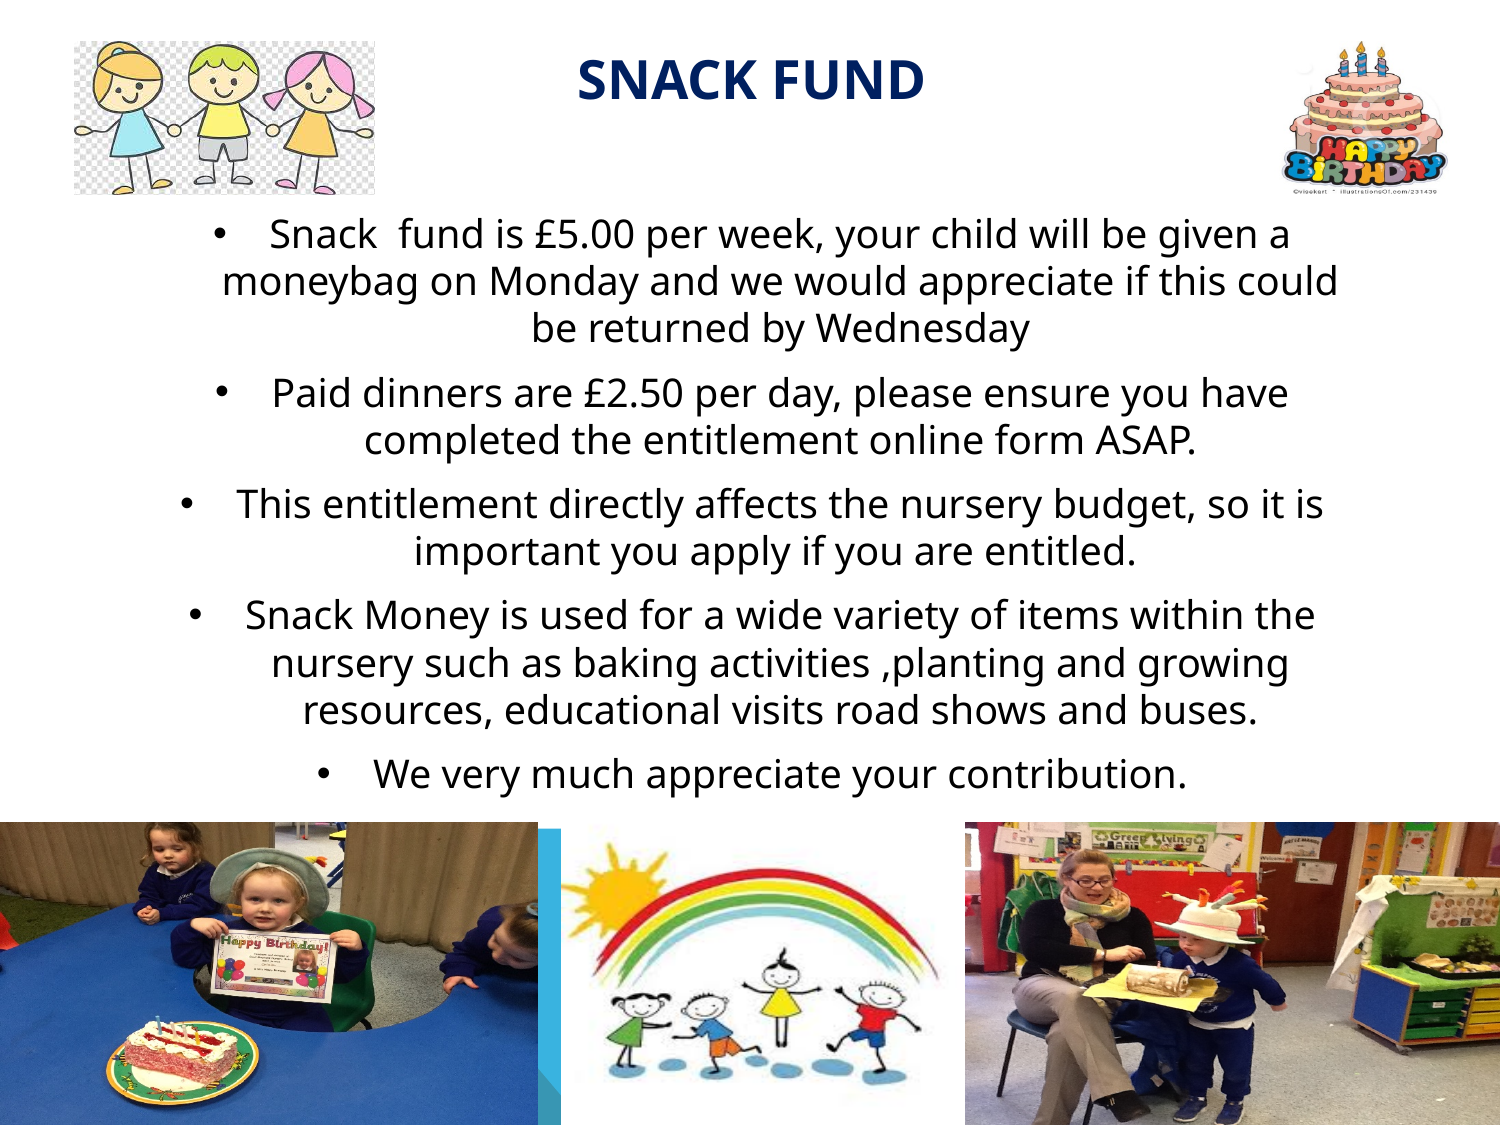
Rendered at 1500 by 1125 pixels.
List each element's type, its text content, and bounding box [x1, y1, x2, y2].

picture [560, 802, 1500, 1125]
picture [0, 822, 538, 1125]
title SNACK FUND [135, 30, 1369, 126]
list Snack fund is £5.00 per week, your child will be given a moneybag on Monday and we would appreciate if this could be returned by Wednesday Paid dinners are £2.50 per day, please ensure you have completed the entitlement online form ASAP. This entitlement directly affects the nursery budget, so it is important you apply if you are entitled. Snack Money is used for a wide variety of items within the nursery such as baking activities ,planting and growing resources, educational visits road shows and buses. We very much appreciate your contribution. [135, 137, 1370, 817]
picture [1264, 41, 1464, 195]
picture [74, 41, 375, 195]
